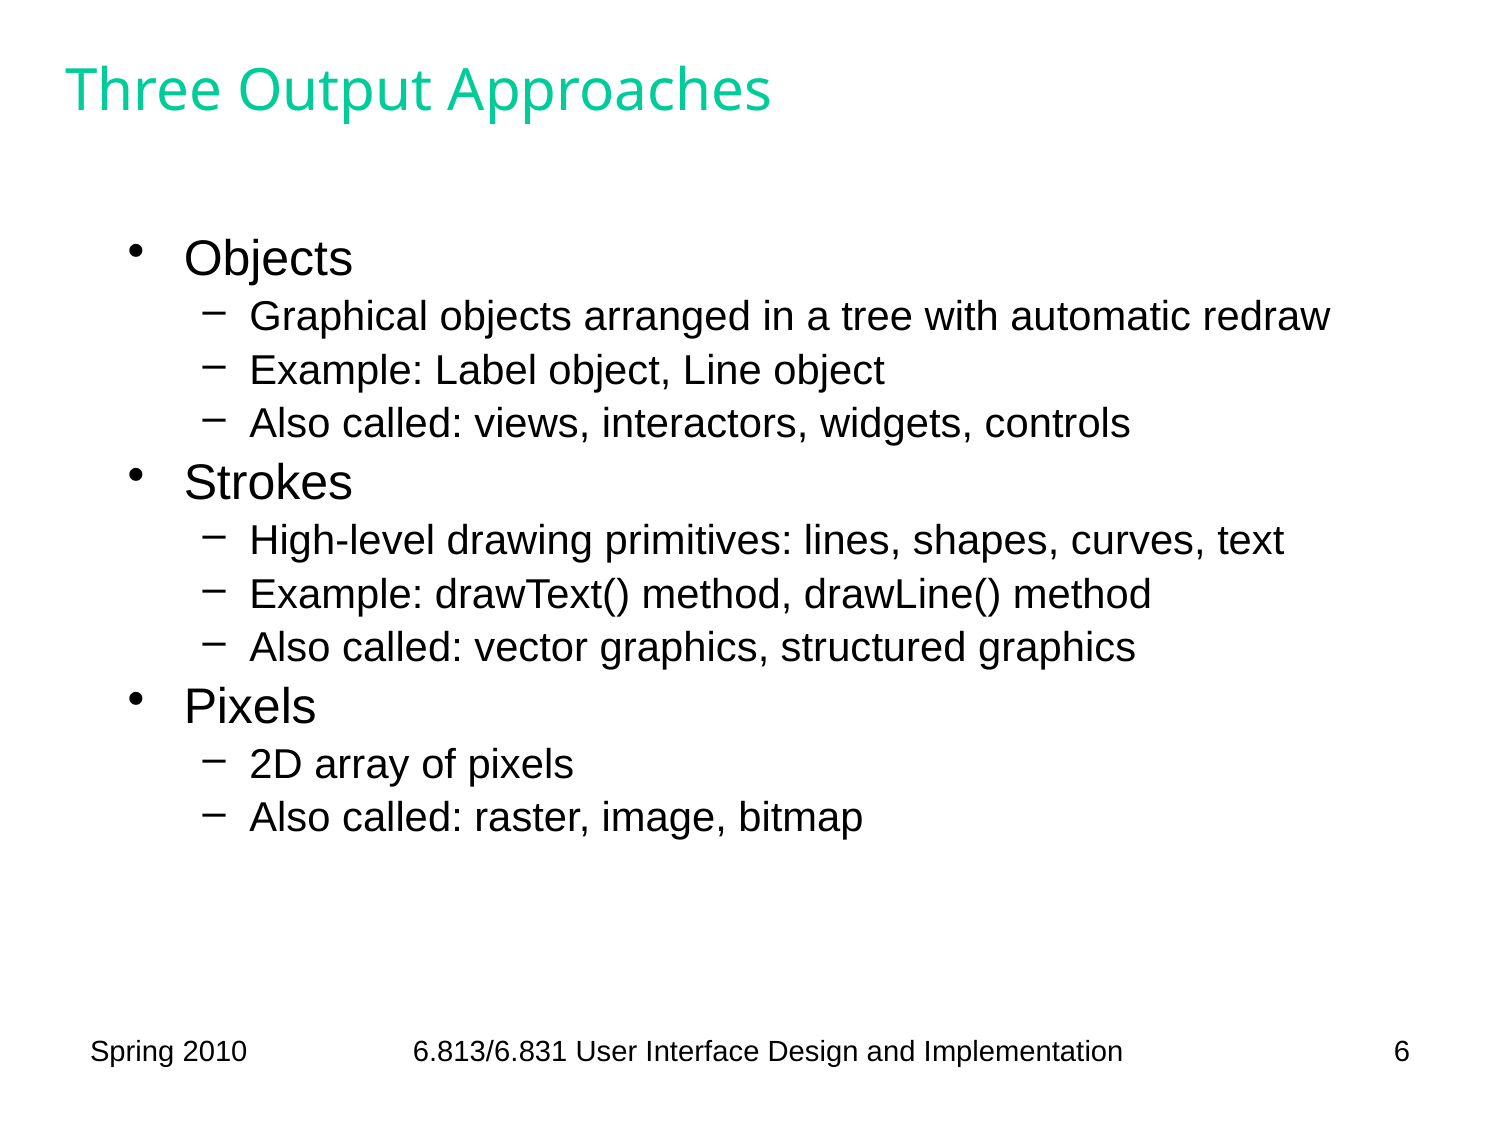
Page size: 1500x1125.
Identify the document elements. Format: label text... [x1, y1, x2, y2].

footer 6.813/6.831 User Interface Design and Implementation [312, 1024, 1226, 1103]
list Objects Graphical objects arranged in a tree with automatic redraw Example: Label object, Line object Also called: views, interactors, widgets, controls Strokes High-level drawing primitives: lines, shapes, curves, text Example: drawText() method, drawLine() method Also called: vector graphics, structured graphics Pixels 2D array of pixels Also called: raster, image, bitmap [112, 224, 1388, 1001]
slide_number 6 [1237, 1024, 1426, 1103]
slide_number Spring 2010 [74, 1024, 301, 1103]
title Three Output Approaches [49, 24, 1438, 151]
